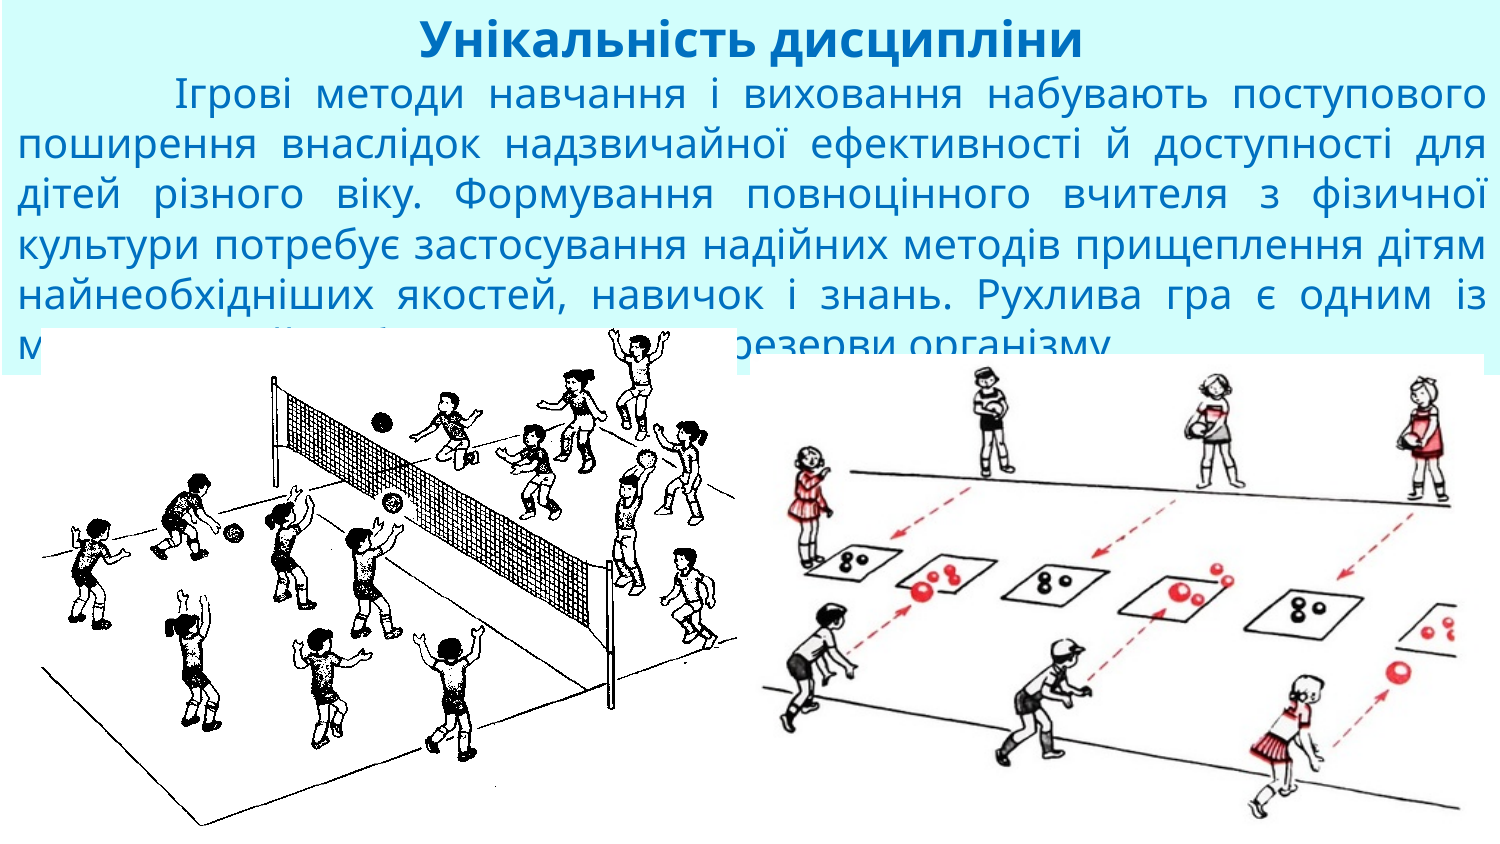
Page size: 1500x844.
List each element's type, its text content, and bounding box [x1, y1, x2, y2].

picture [749, 353, 1485, 832]
picture [40, 327, 737, 826]
text_box Унікальність дисципліни Ігрові методи навчання і виховання набувають поступового поширення внаслідок надзвичайної ефективності й доступності для дітей різного віку. Формування повноцінного вчителя з фізичної культури потребує застосування надійних методів прищеплення дітям найнеобхідніших якостей, навичок і знань. Рухлива гра є одним із методів, який мобілізує приховані резерви організму [2, 0, 1500, 375]
